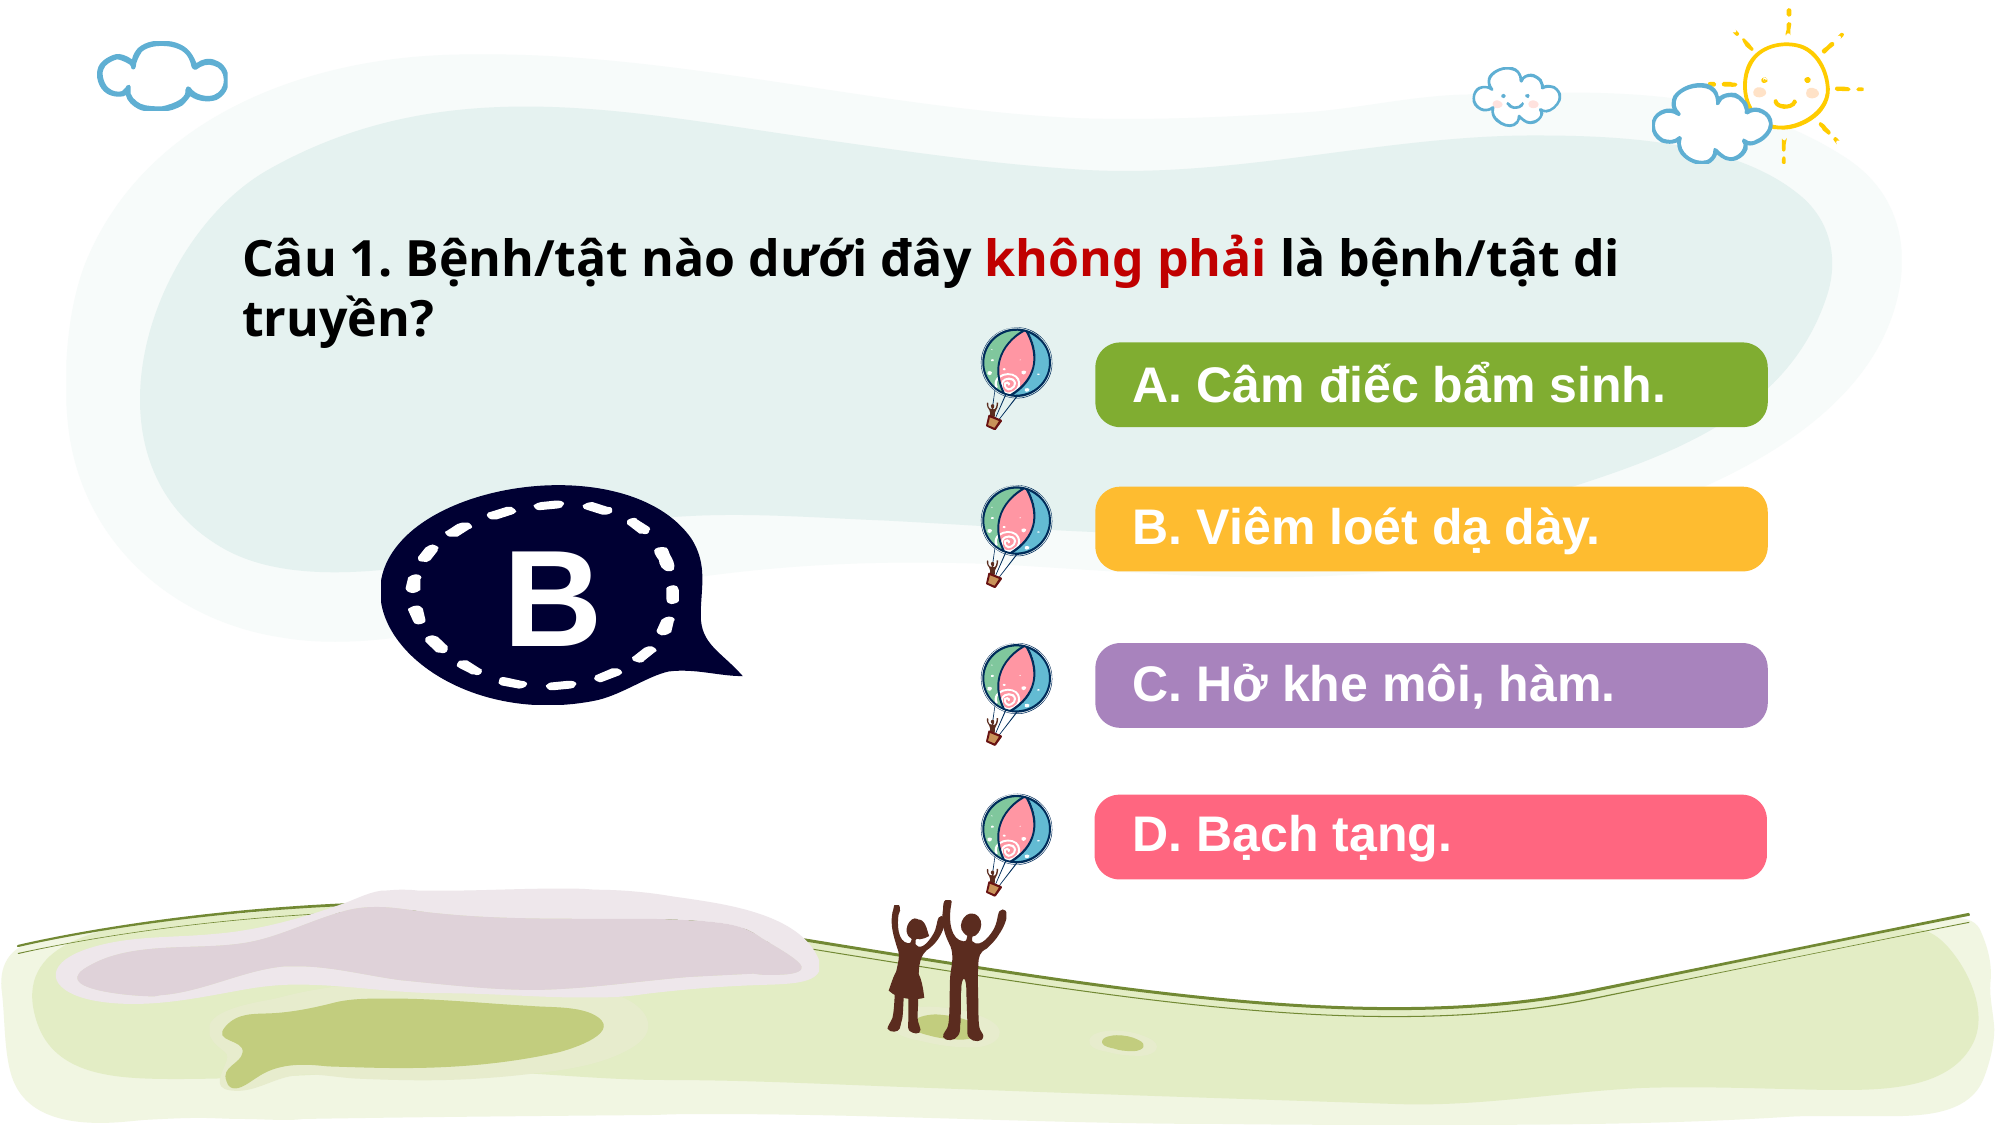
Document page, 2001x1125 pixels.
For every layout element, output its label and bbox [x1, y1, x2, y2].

picture [0, 888, 1996, 1125]
text_box [380, 483, 743, 705]
text_box [1095, 643, 1768, 728]
text_box [1095, 486, 1768, 572]
picture [66, 7, 1902, 746]
picture [980, 793, 1053, 897]
text_box [1095, 342, 1768, 428]
text_box [1094, 793, 1767, 880]
